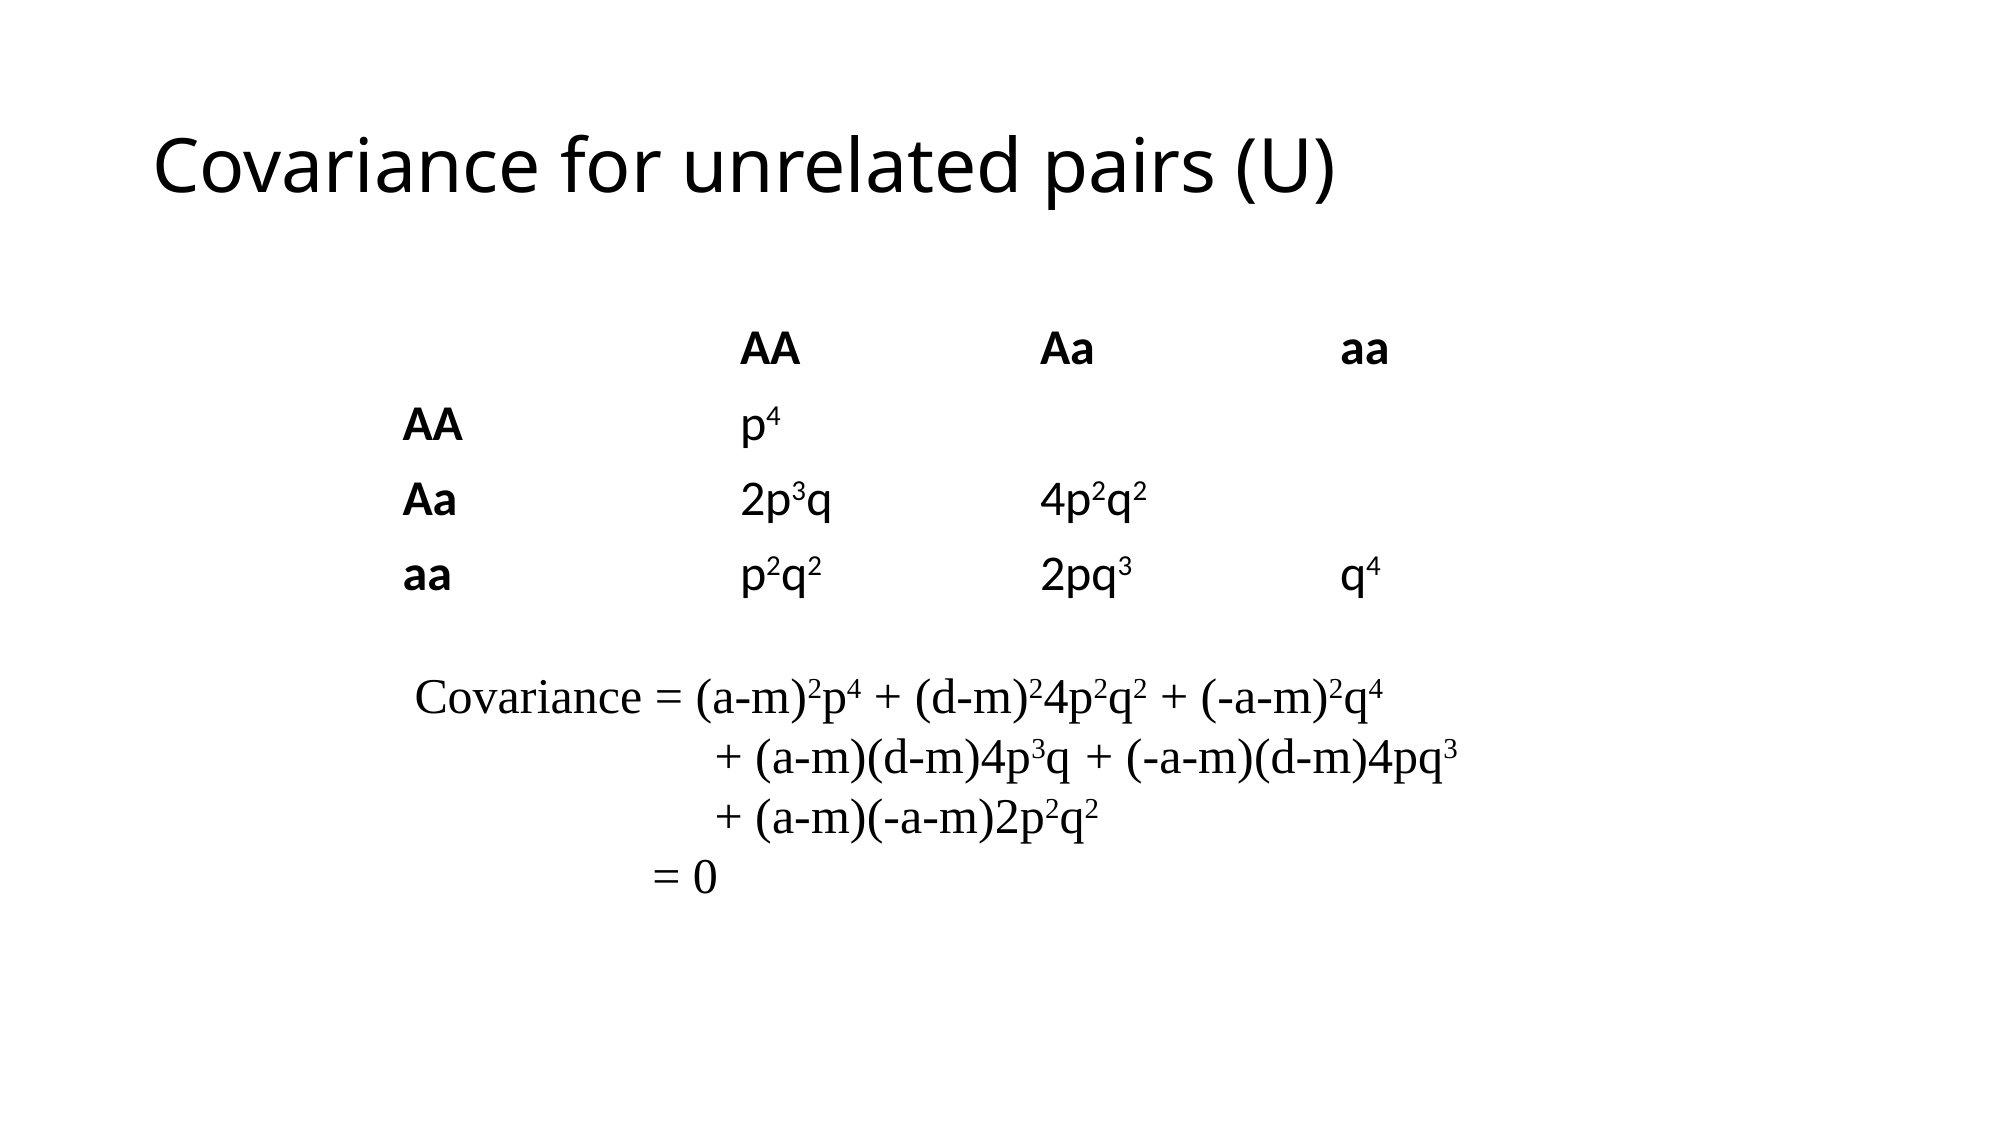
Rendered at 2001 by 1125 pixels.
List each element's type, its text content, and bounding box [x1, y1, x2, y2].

text_box Covariance = (a-m)2p4 + (d-m)24p2q2 + (-a-m)2q4 + (a-m)(d-m)4p3q + (-a-m)(d-m)4pq3 + (a-m)(-a-m)2p2q2 = 0 [399, 656, 1538, 911]
list AA Aa aa AA p4 Aa 2p3q 4p2q2 aa p2q2 2pq3 q4 [387, 306, 1663, 982]
title Covariance for unrelated pairs (U) [137, 59, 1863, 278]
